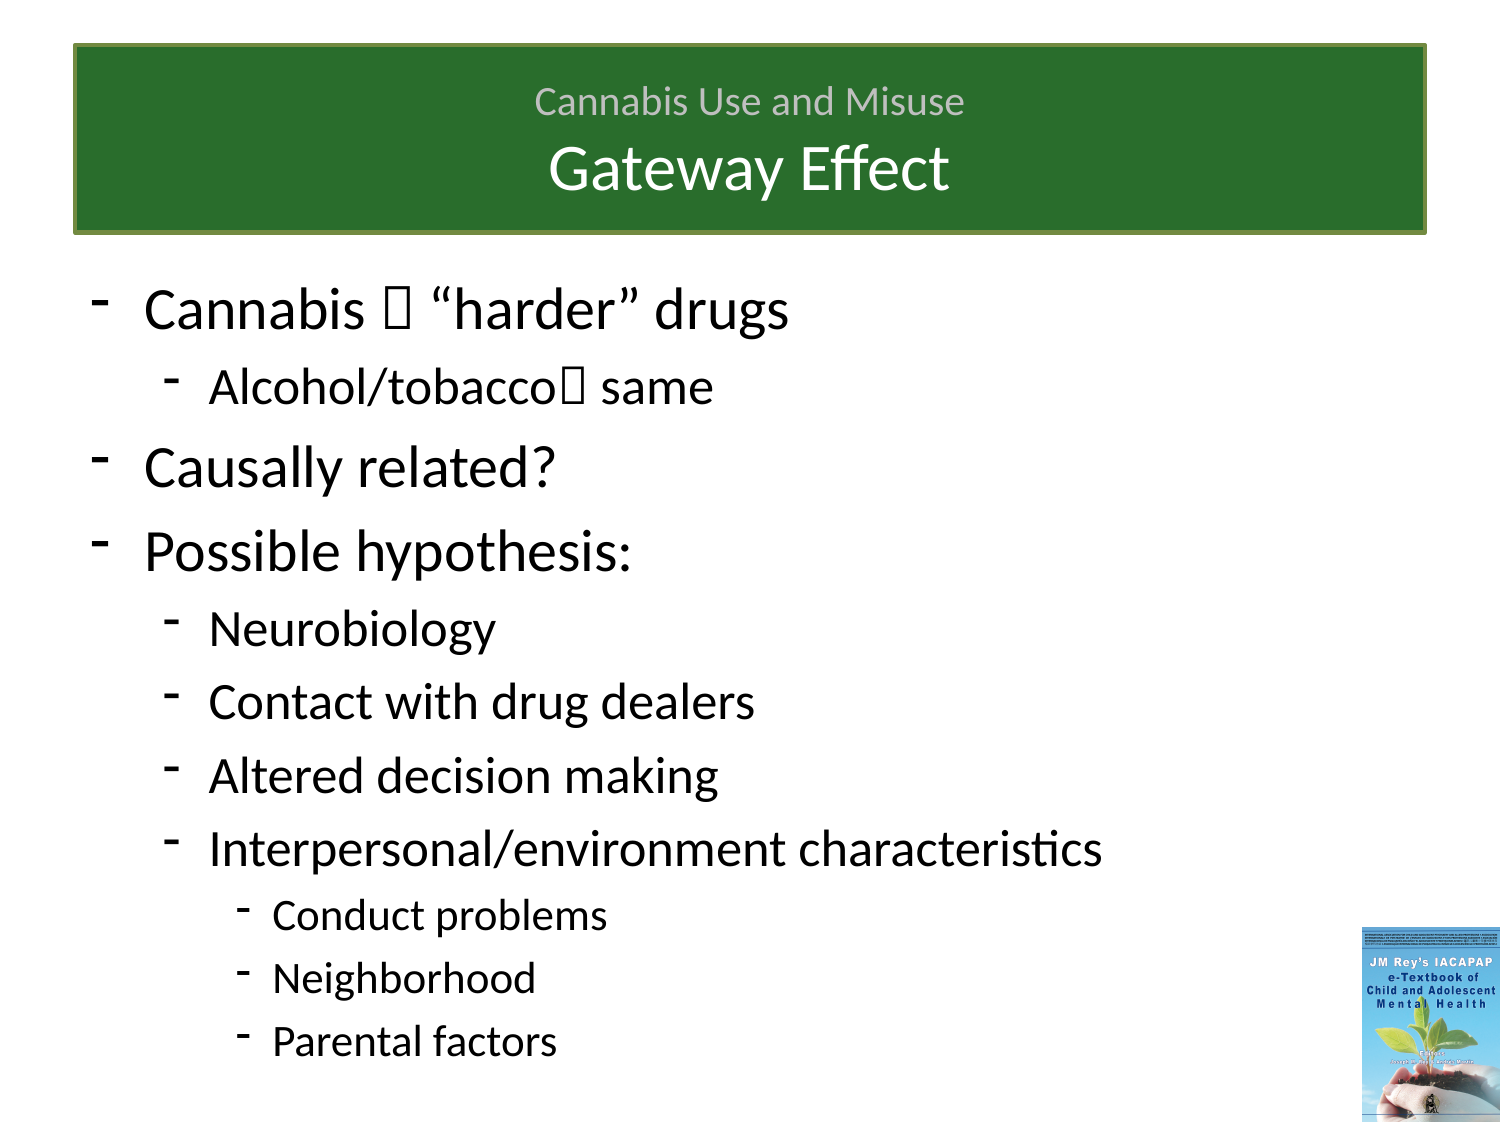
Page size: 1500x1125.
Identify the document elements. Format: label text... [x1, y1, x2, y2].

title Cannabis Use and Misuse Gateway Effect [73, 43, 1427, 235]
picture [1362, 927, 1500, 1123]
list Cannabis  “harder” drugs Alcohol/tobacco same Causally related? Possible hypothesis: Neurobiology Contact with drug dealers Altered decision making Interpersonal/environment characteristics Conduct problems Neighborhood Parental factors [75, 262, 1425, 1075]
